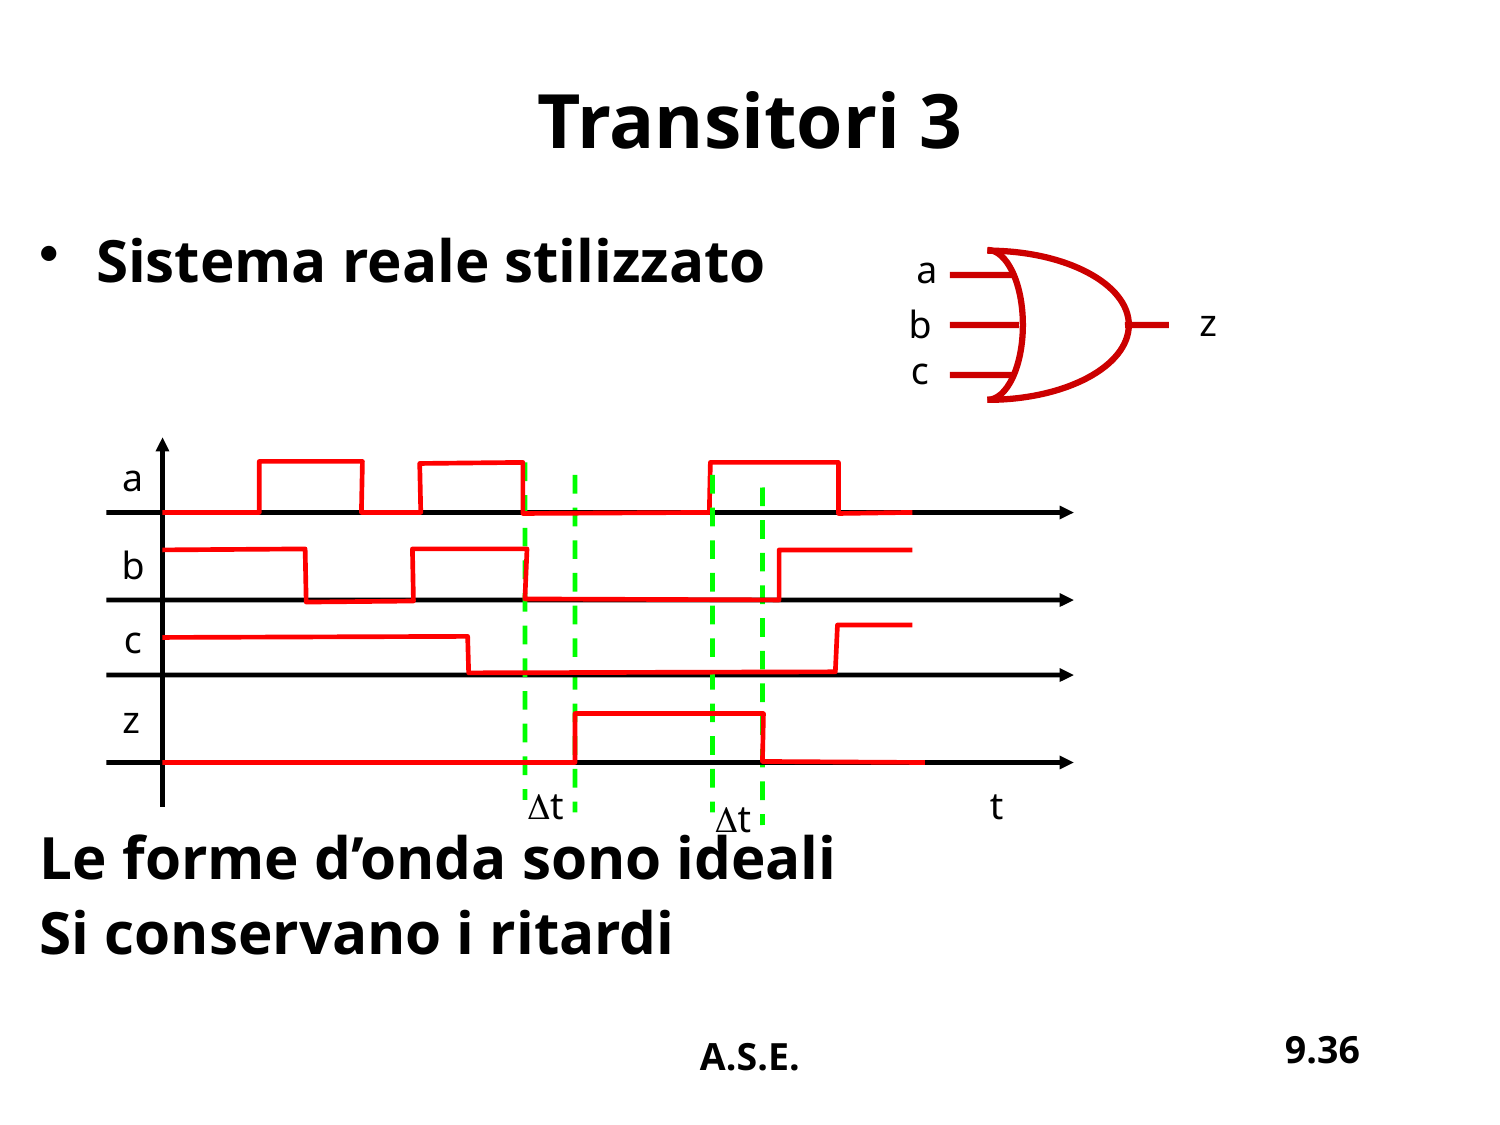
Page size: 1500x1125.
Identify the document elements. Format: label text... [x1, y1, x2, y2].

text_box a [107, 446, 159, 507]
text_box a [901, 238, 953, 293]
slide_number 9.36 [1062, 1018, 1376, 1094]
text_box [913, 506, 1074, 519]
text_box b [893, 293, 944, 354]
text_box [925, 756, 1074, 769]
list Sistema reale stilizzato Le forme d’onda sono ideali Si conservano i ritardi [24, 224, 1476, 1001]
text_box [162, 548, 913, 603]
footer A.S.E. [512, 1024, 988, 1101]
text_box c [896, 354, 944, 400]
text_box [162, 713, 925, 763]
text_box b [106, 535, 160, 595]
text_box [162, 461, 913, 514]
title Transitori 3 [24, 24, 1476, 213]
text_box [713, 593, 1074, 607]
text_box Dt [699, 787, 776, 848]
text_box Dt [512, 774, 589, 835]
text_box [526, 668, 1074, 682]
text_box t [975, 774, 1028, 835]
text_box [949, 249, 1170, 401]
text_box [158, 437, 169, 512]
text_box z [1184, 291, 1233, 352]
text_box [162, 624, 913, 673]
text_box z [107, 688, 156, 748]
text_box c [108, 609, 157, 669]
